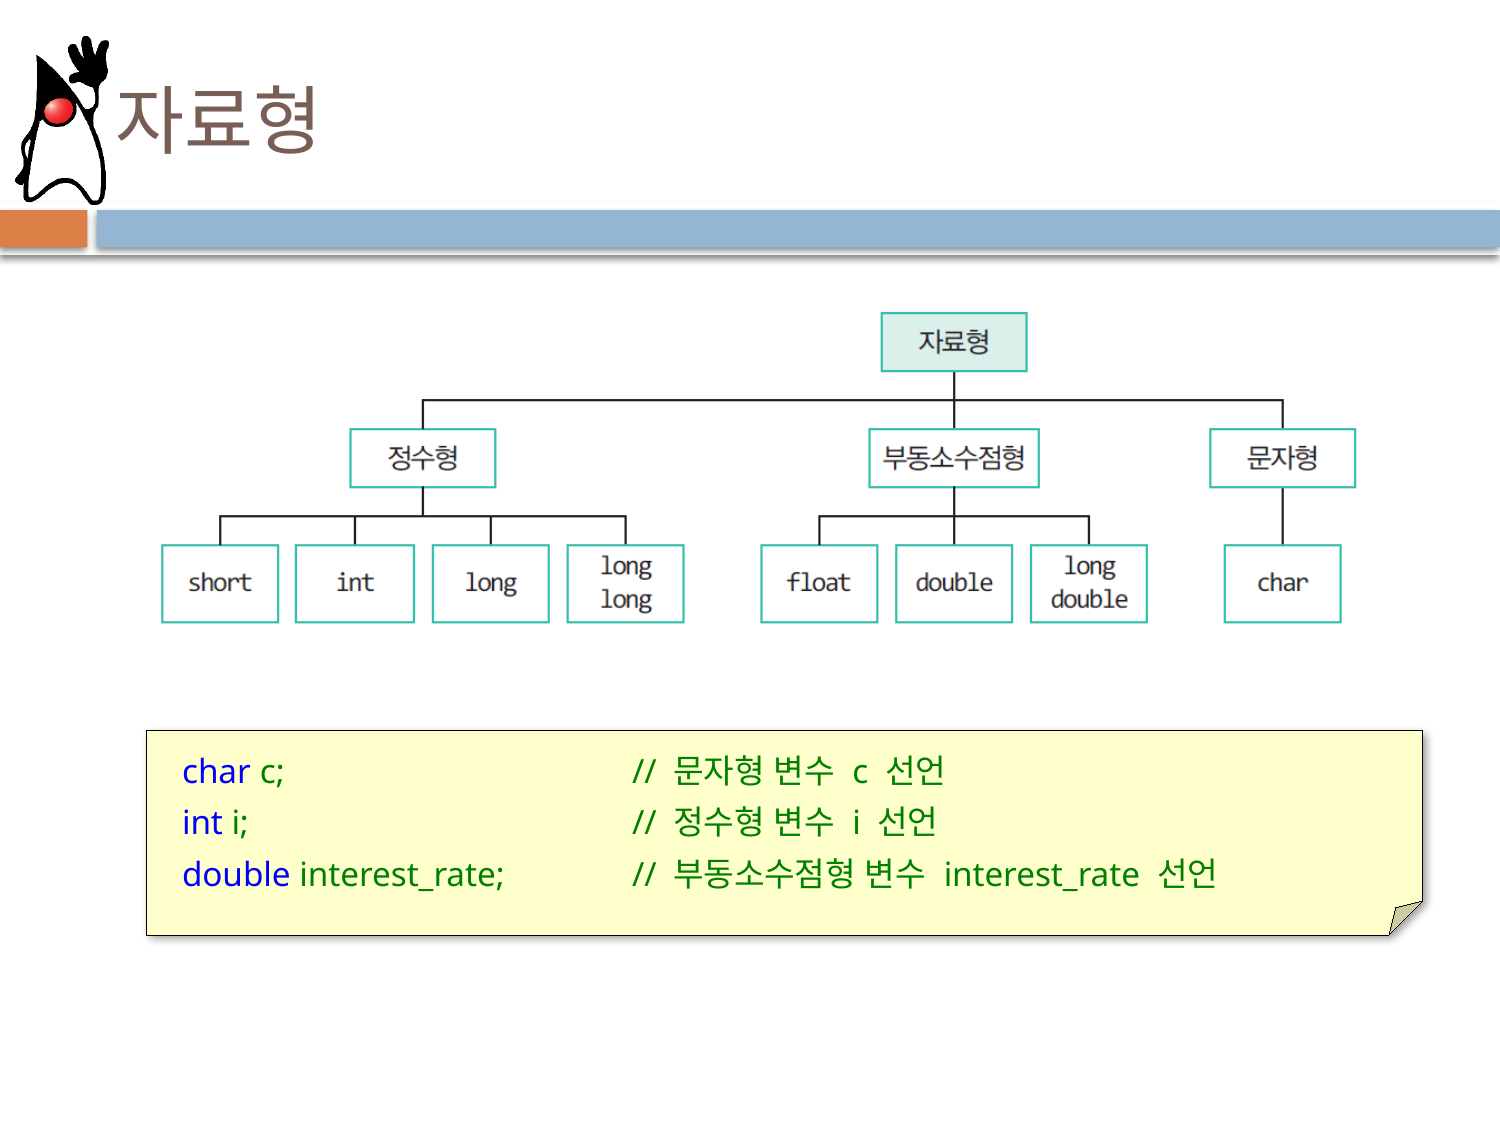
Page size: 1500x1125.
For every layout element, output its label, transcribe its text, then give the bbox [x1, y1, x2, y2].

picture [159, 283, 1373, 648]
picture [15, 36, 109, 205]
text_box char c; // 문자형 변수 c 선언 int i; // 정수형 변수 i 선언 double interest_rate; // 부동소수점형 변수 interest_rate 선언 [146, 730, 1423, 936]
title 자료형 [100, 37, 1438, 200]
